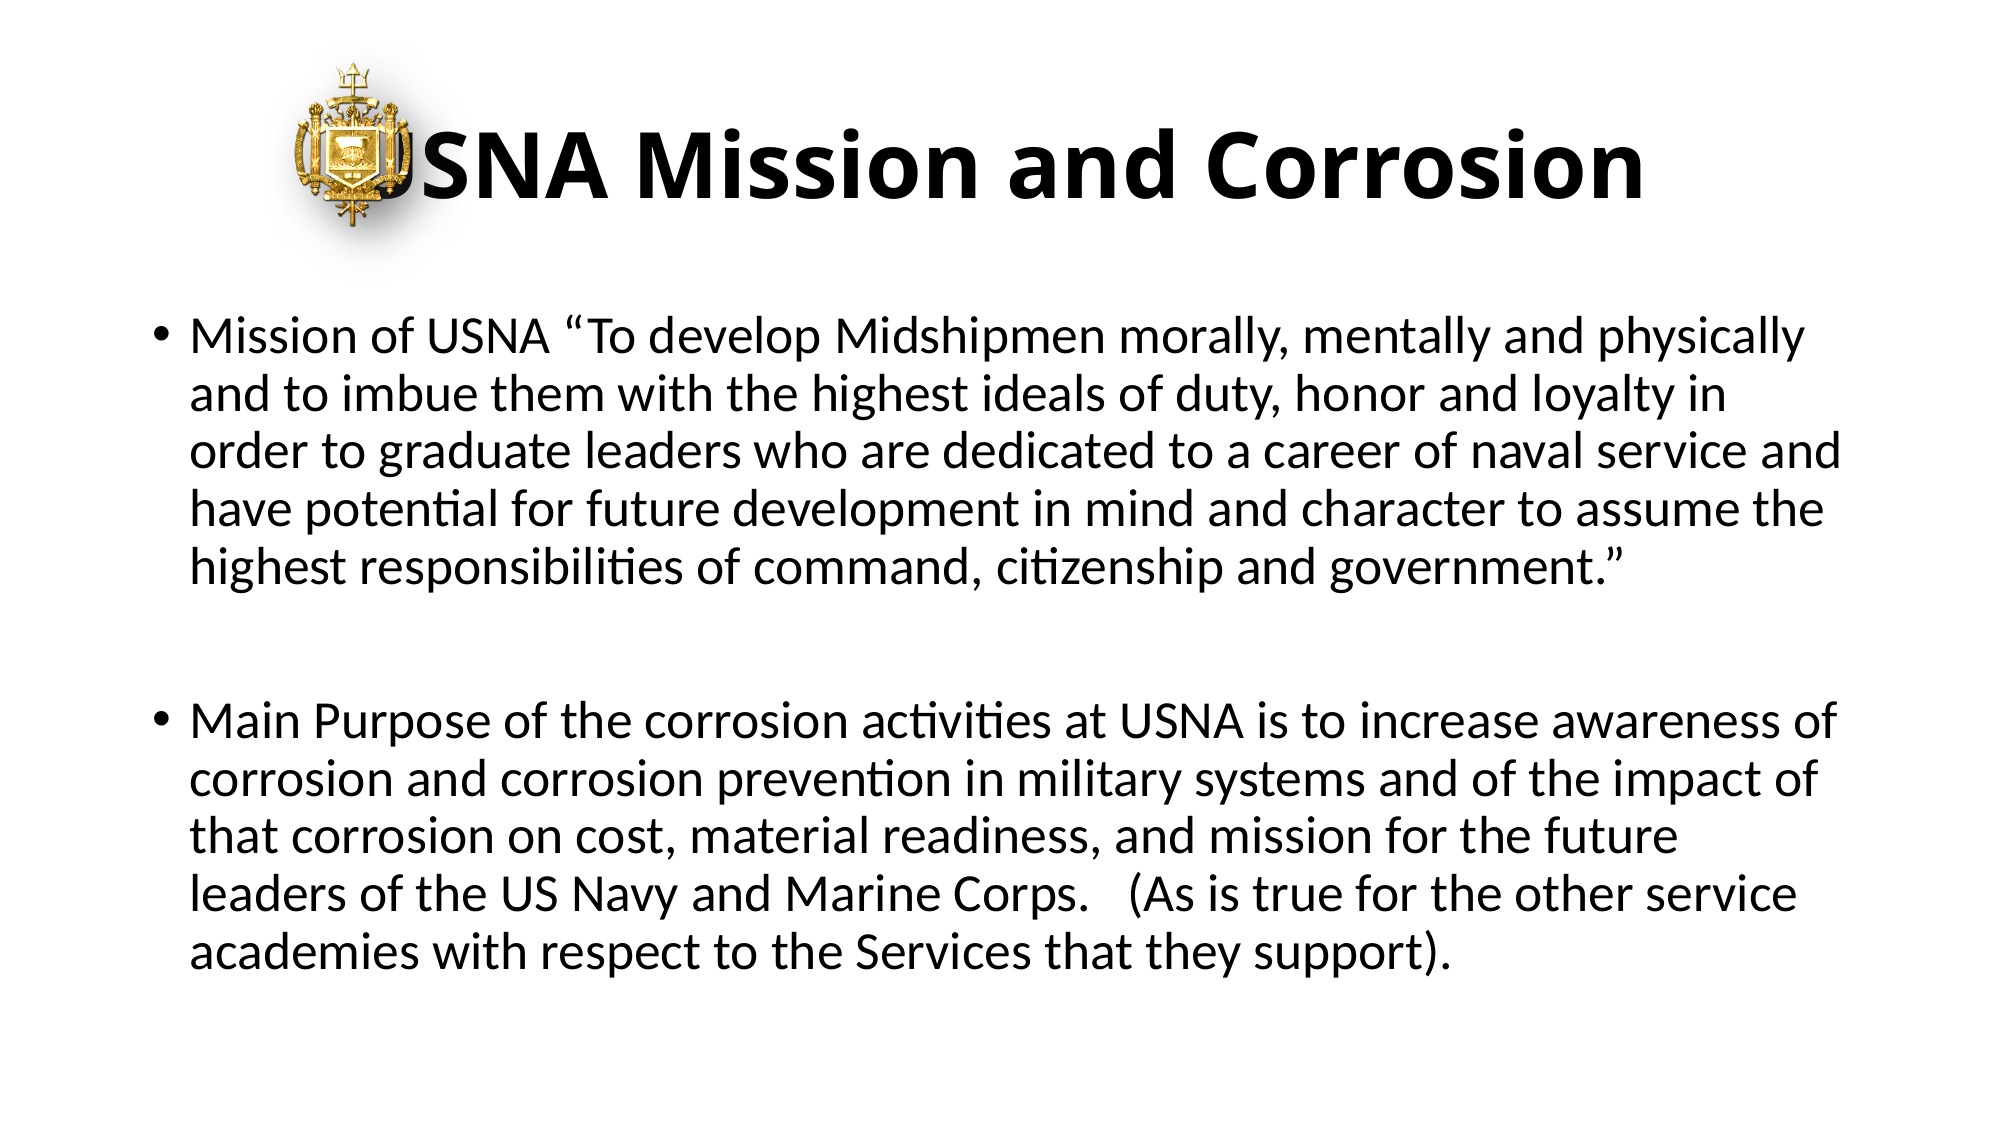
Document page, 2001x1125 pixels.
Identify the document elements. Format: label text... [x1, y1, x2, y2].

list Mission of USNA “To develop Midshipmen morally, mentally and physically and to imbue them with the highest ideals of duty, honor and loyalty in order to graduate leaders who are dedicated to a career of naval service and have potential for future development in mind and character to assume the highest responsibilities of command, citizenship and government.” Main Purpose of the corrosion activities at USNA is to increase awareness of corrosion and corrosion prevention in military systems and of the impact of that corrosion on cost, material readiness, and mission for the future leaders of the US Navy and Marine Corps. (As is true for the other service academies with respect to the Services that they support). [137, 299, 1863, 1014]
title USNA Mission and Corrosion [137, 59, 1863, 278]
picture [292, 59, 413, 228]
